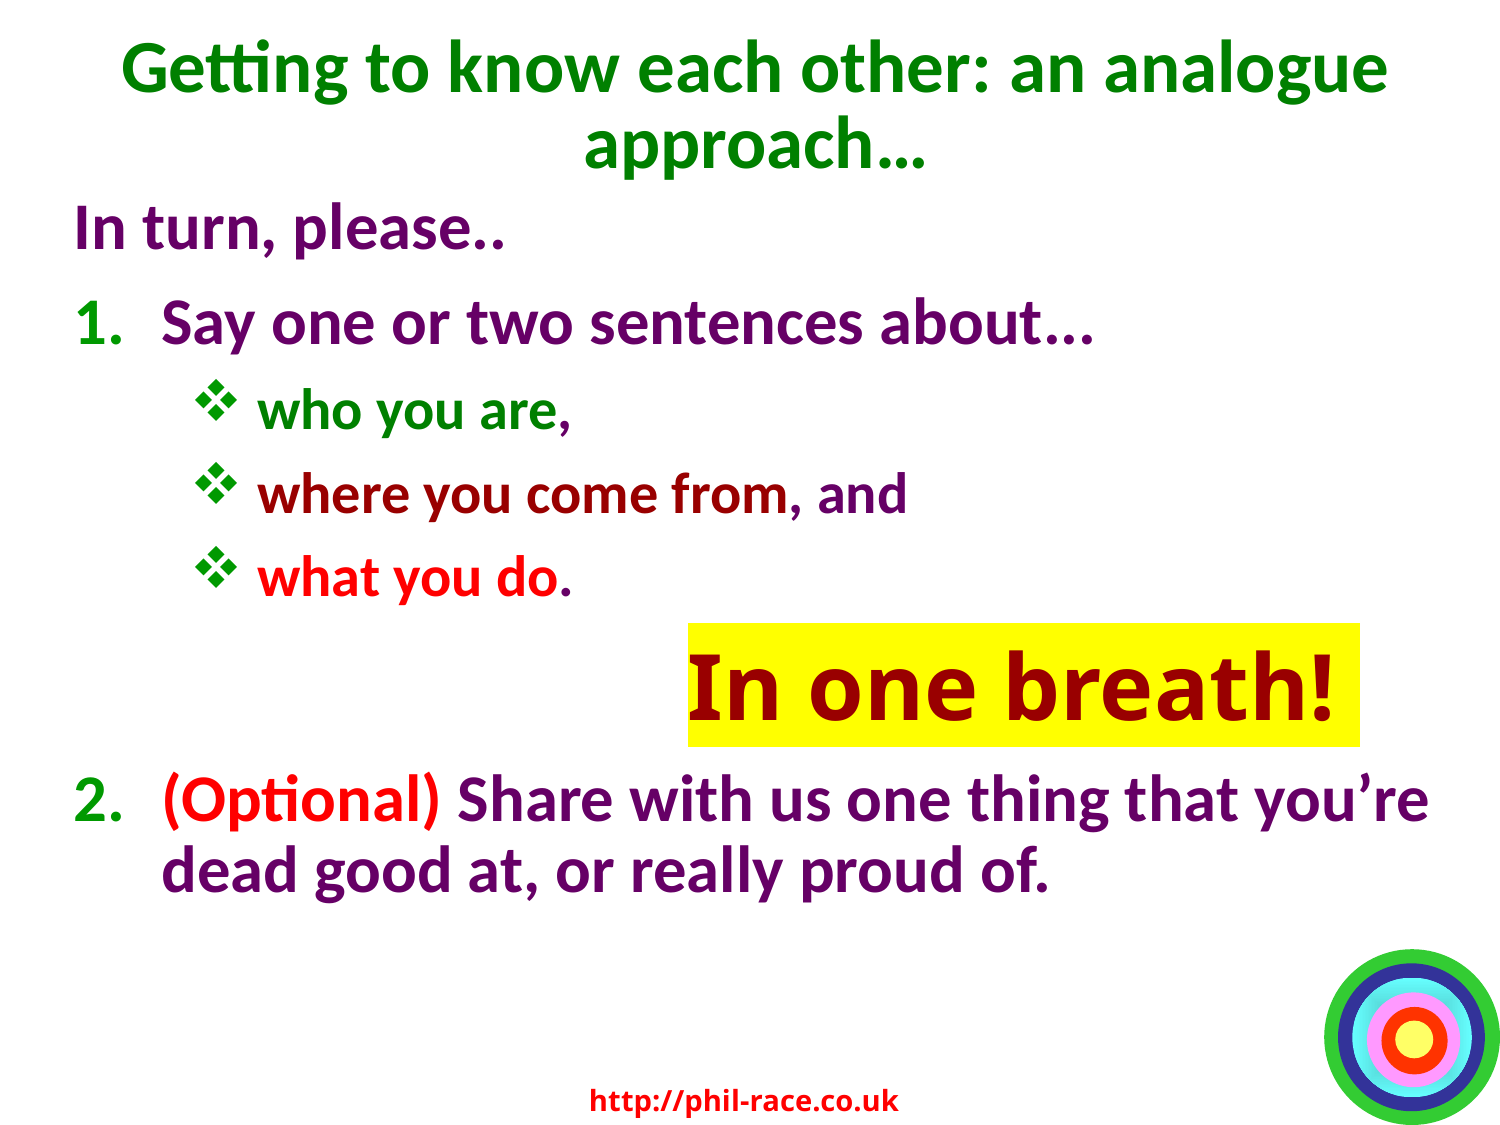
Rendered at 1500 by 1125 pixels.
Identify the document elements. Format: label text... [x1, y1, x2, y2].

title Getting to know each other: an analogue approach… [40, 30, 1471, 185]
list In turn, please.. Say one or two sentences about... who you are, where you come from, and what you do. In one breath! (Optional) Share with us one thing that you’re dead good at, or really proud of. [58, 184, 1471, 963]
